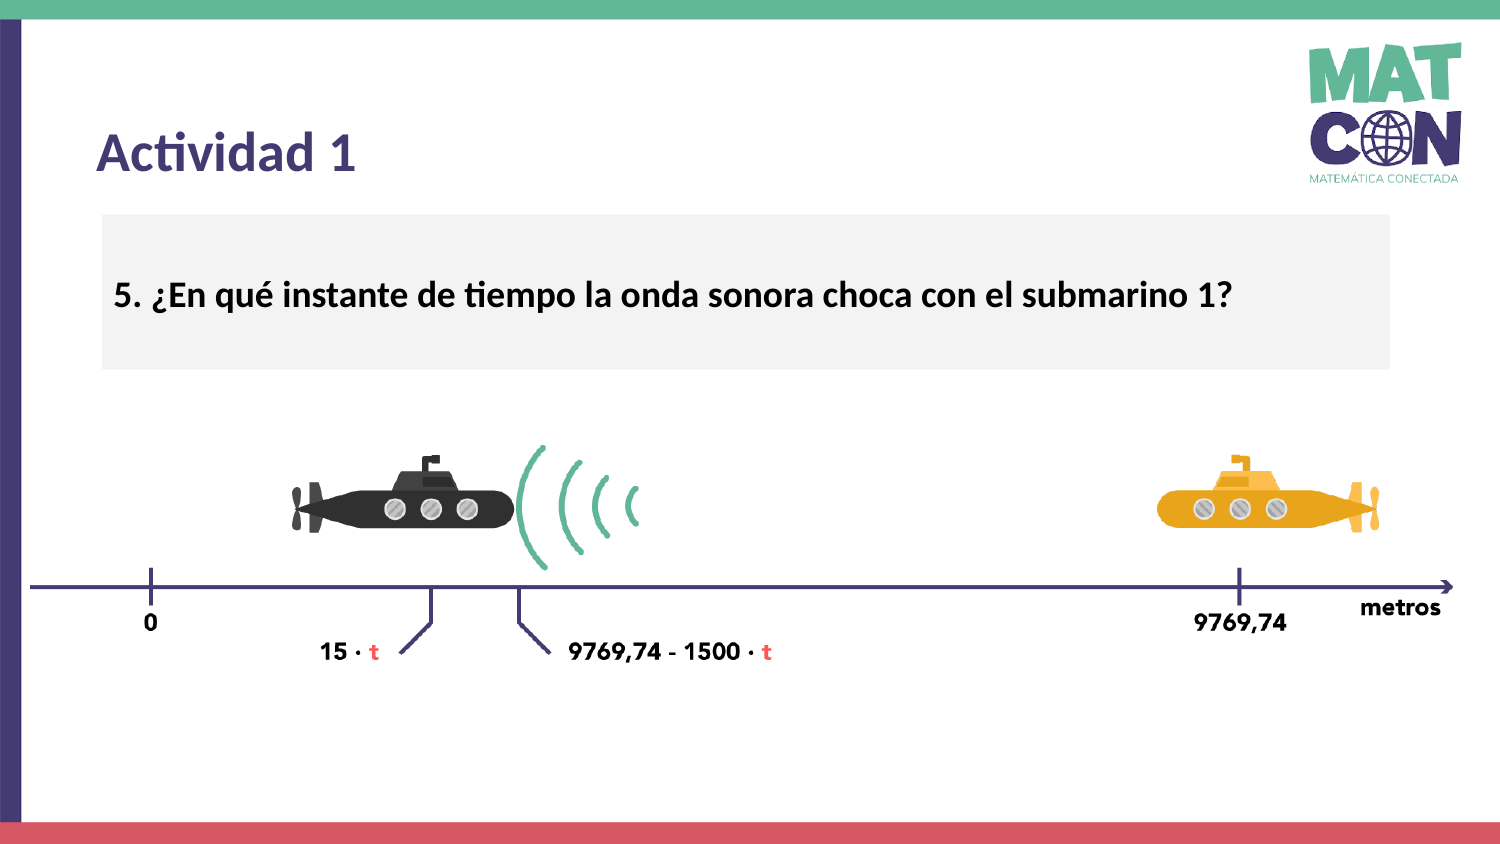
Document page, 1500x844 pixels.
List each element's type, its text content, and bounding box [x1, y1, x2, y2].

text_box Actividad 1 [85, 109, 1091, 188]
picture [0, 0, 1500, 844]
text_box 5. ¿En qué instante de tiempo la onda sonora choca con el submarino 1? [102, 214, 1390, 370]
